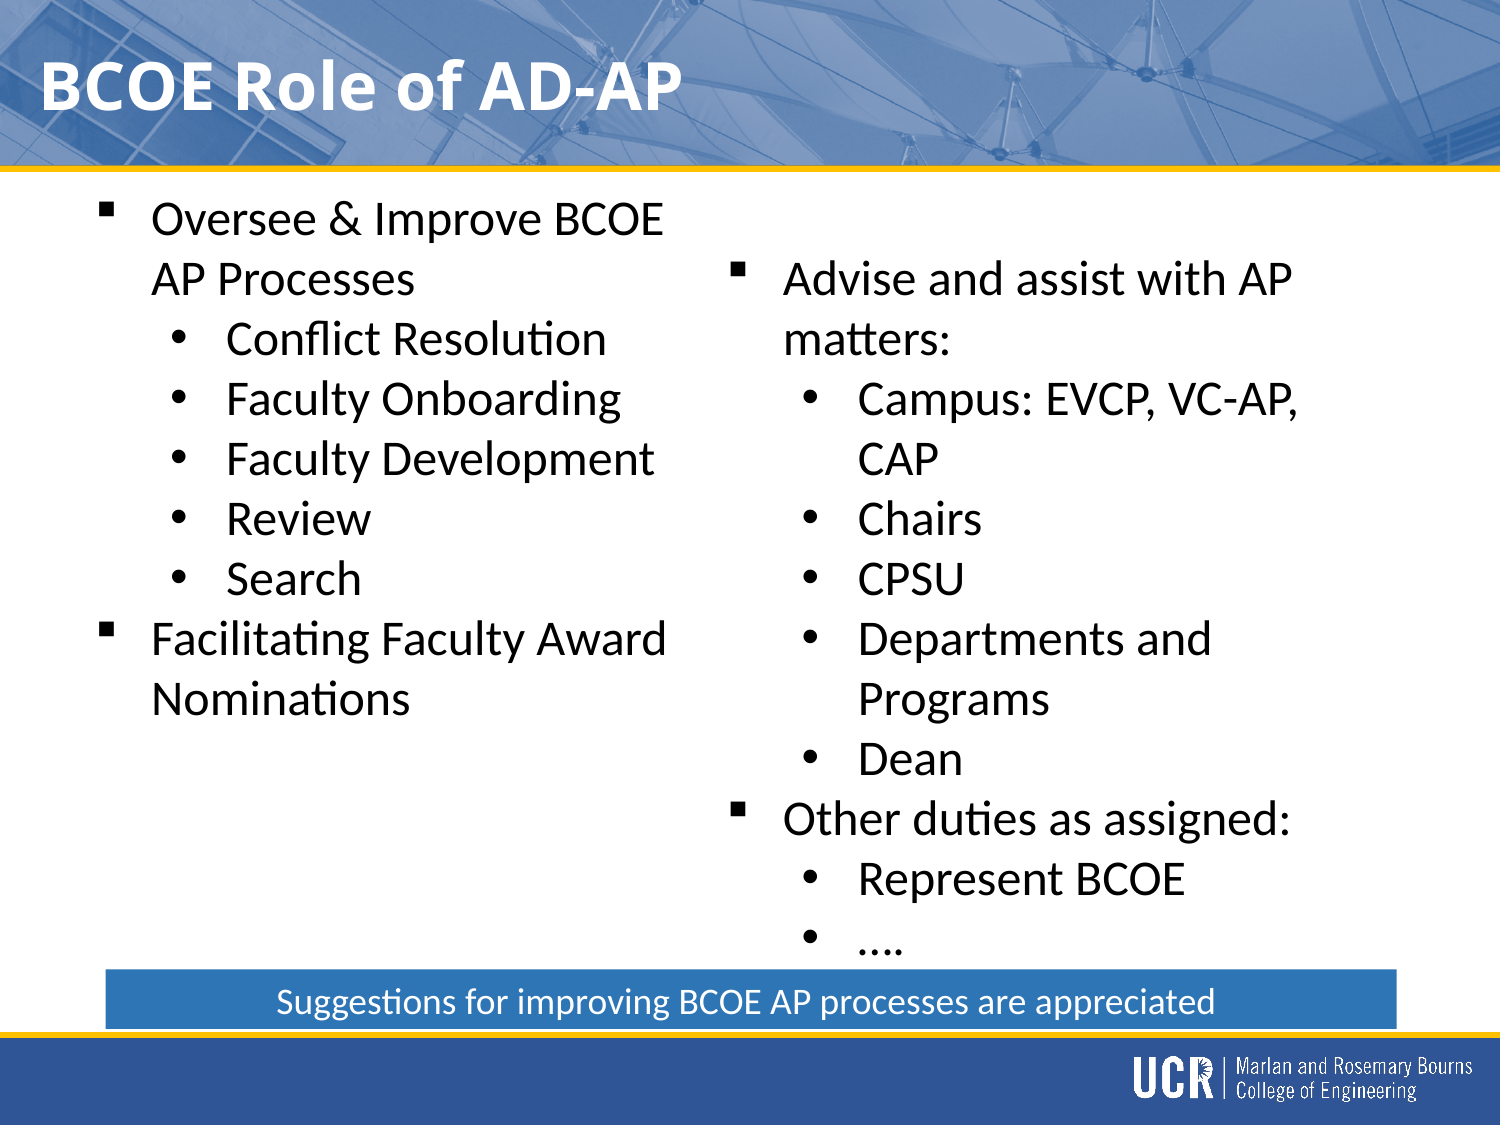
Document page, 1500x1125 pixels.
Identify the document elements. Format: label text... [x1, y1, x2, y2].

text_box BCOE Role of AD-AP [23, 30, 1479, 147]
text_box Oversee & Improve BCOE AP Processes Conflict Resolution Faculty Onboarding Faculty Development Review Search Facilitating Faculty Award Nominations Advise and assist with AP matters: Campus: EVCP, VC-AP, CAP Chairs CPSU Departments and Programs Dean Other duties as assigned: Represent BCOE …. [80, 178, 1373, 1026]
text_box Suggestions for improving BCOE AP processes are appreciated [105, 969, 1397, 1029]
